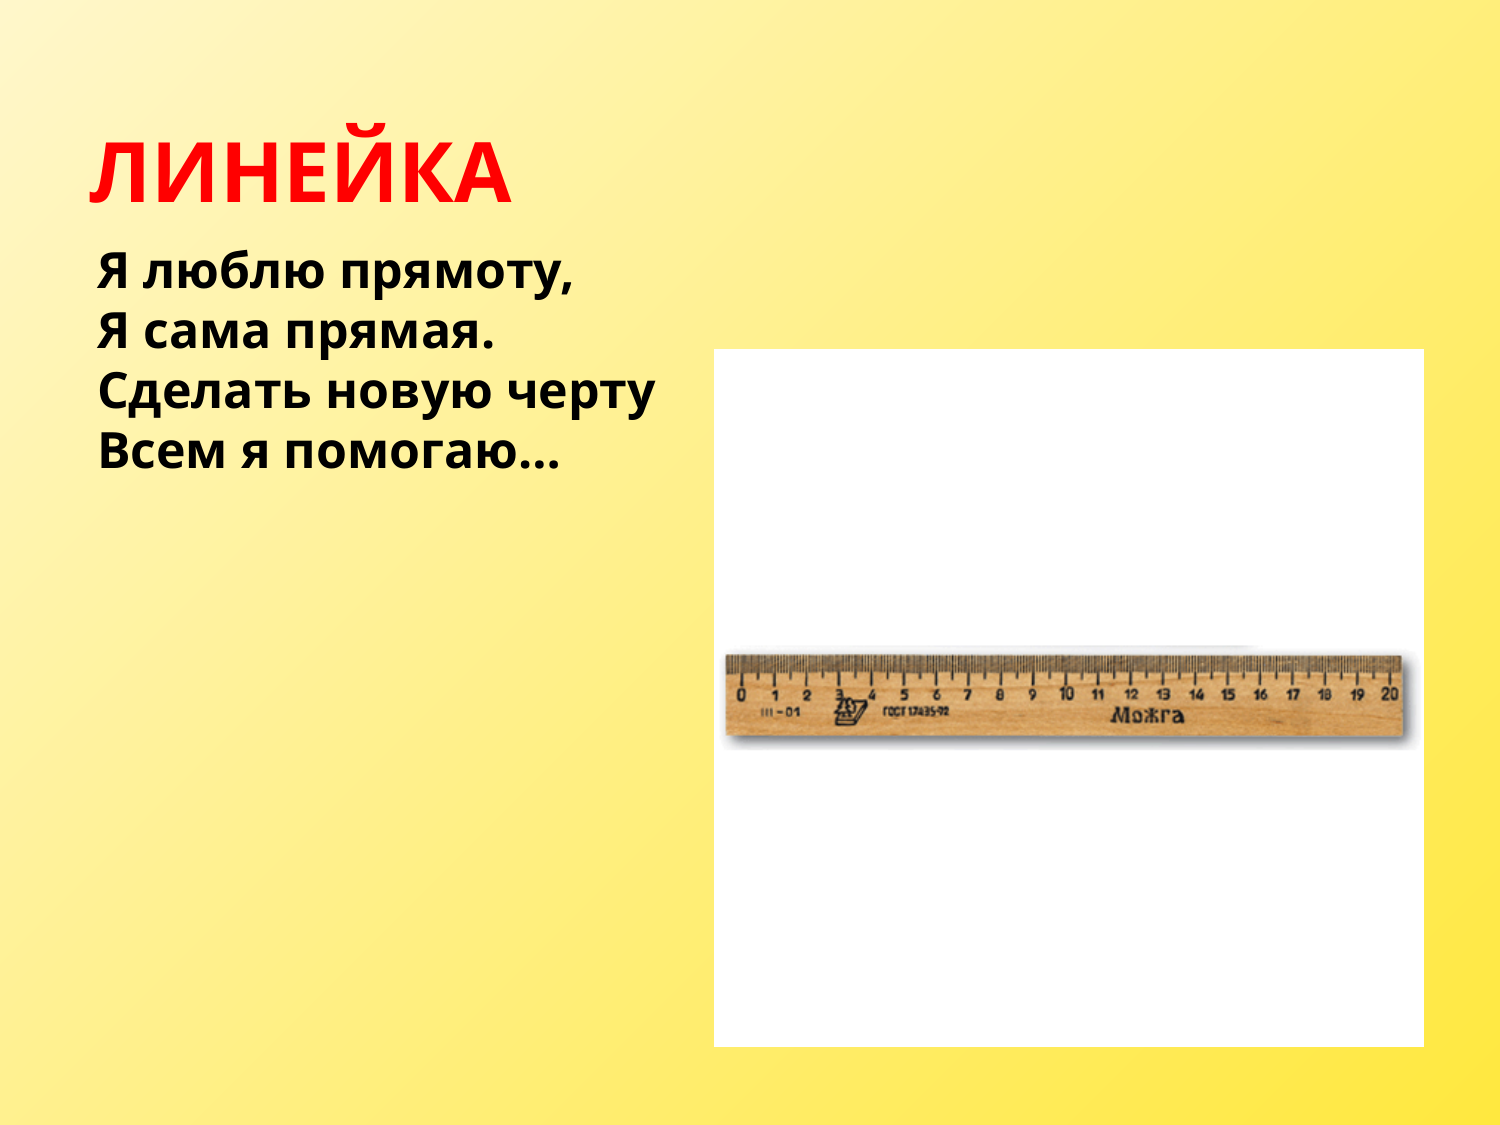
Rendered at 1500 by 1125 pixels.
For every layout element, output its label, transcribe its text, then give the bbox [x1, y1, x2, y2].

title линейка [75, 35, 700, 227]
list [714, 349, 1424, 1048]
list Я люблю прямоту, Я сама прямая. Сделать новую черту Всем я помогаю… [75, 230, 700, 346]
